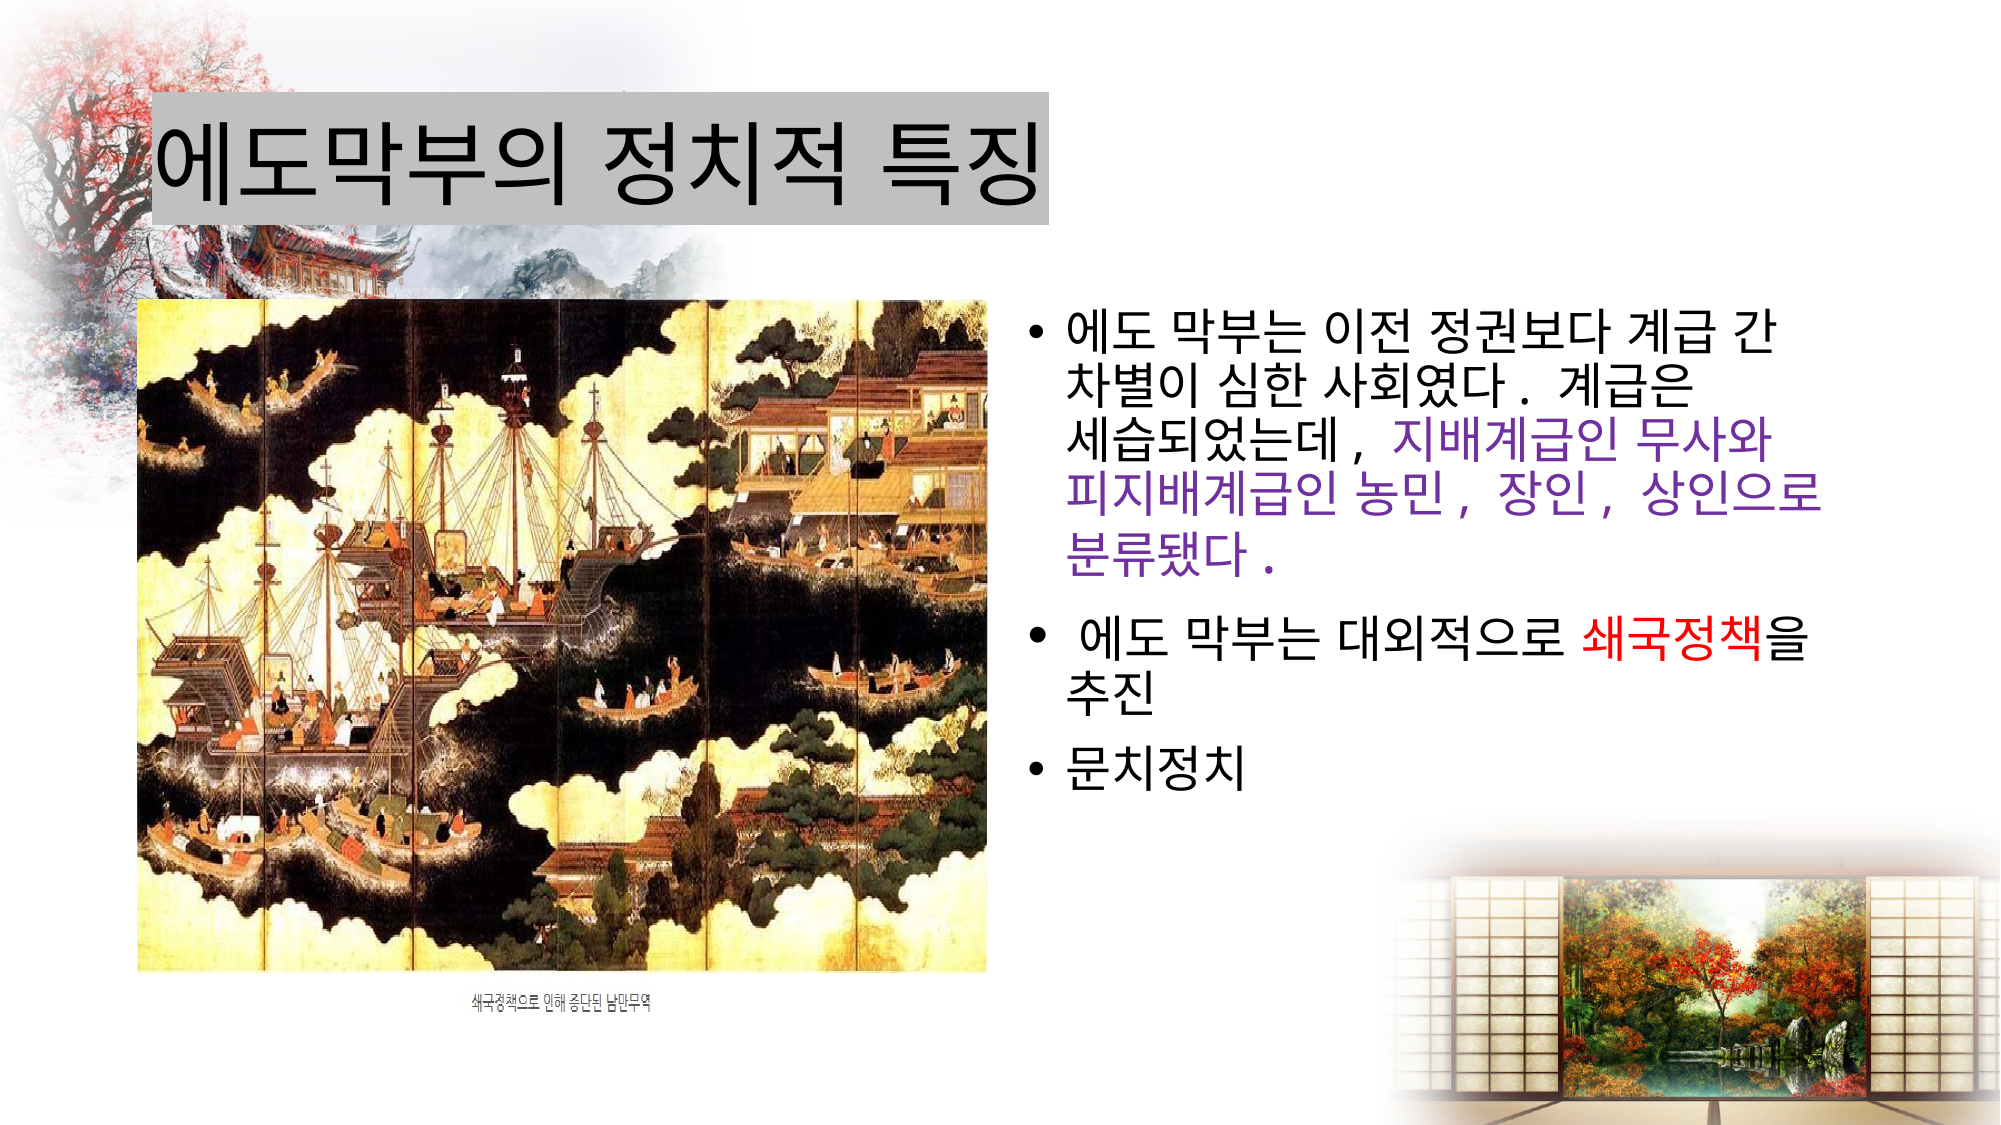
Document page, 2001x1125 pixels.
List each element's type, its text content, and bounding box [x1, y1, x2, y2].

title 에도막부의 정치적 특징 [748, 59, 1863, 278]
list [137, 299, 988, 1014]
picture [1370, 806, 2000, 1125]
list 에도 막부는 이전 정권보다 계급 간 차별이 심한 사회였다. 계급은 세습되었는데, 지배계급인 무사와 피지배계급인 농민, 장인, 상인으로 분류됐다. ​에도 막부는 대외적으로 쇄국정책을 추진 문치정치 [1012, 299, 1863, 1014]
picture [0, 0, 748, 531]
